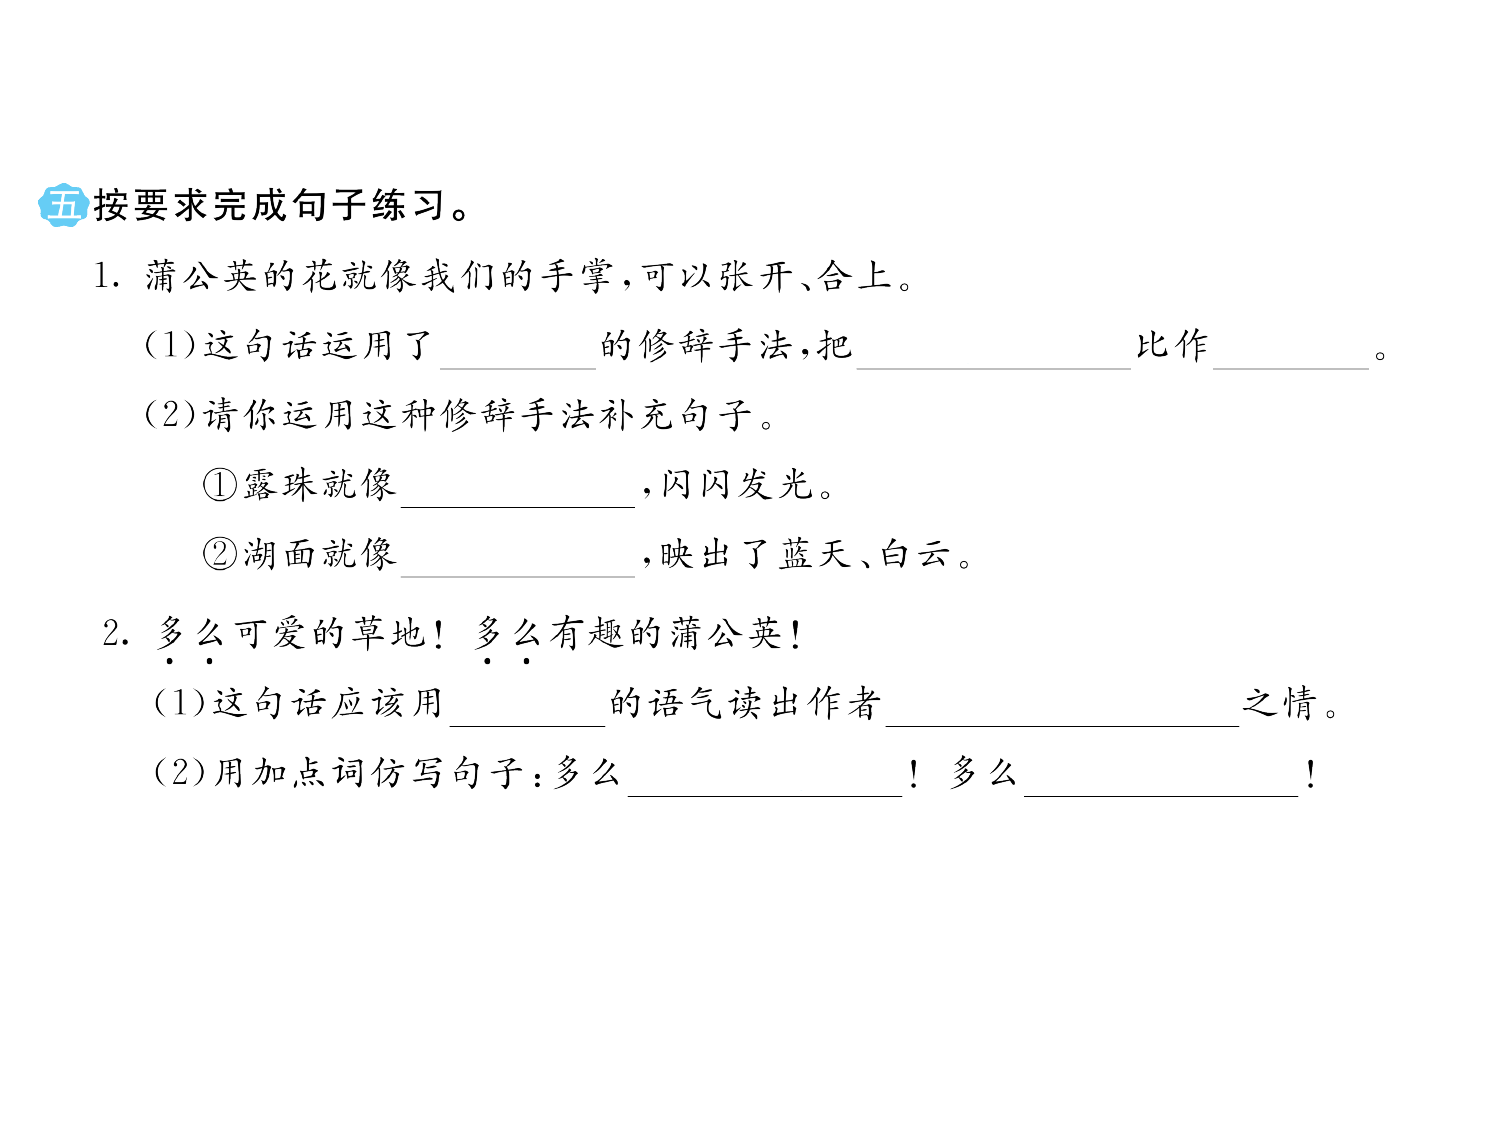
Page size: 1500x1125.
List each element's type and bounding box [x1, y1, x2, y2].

picture [100, 603, 1500, 815]
picture [35, 177, 1453, 593]
